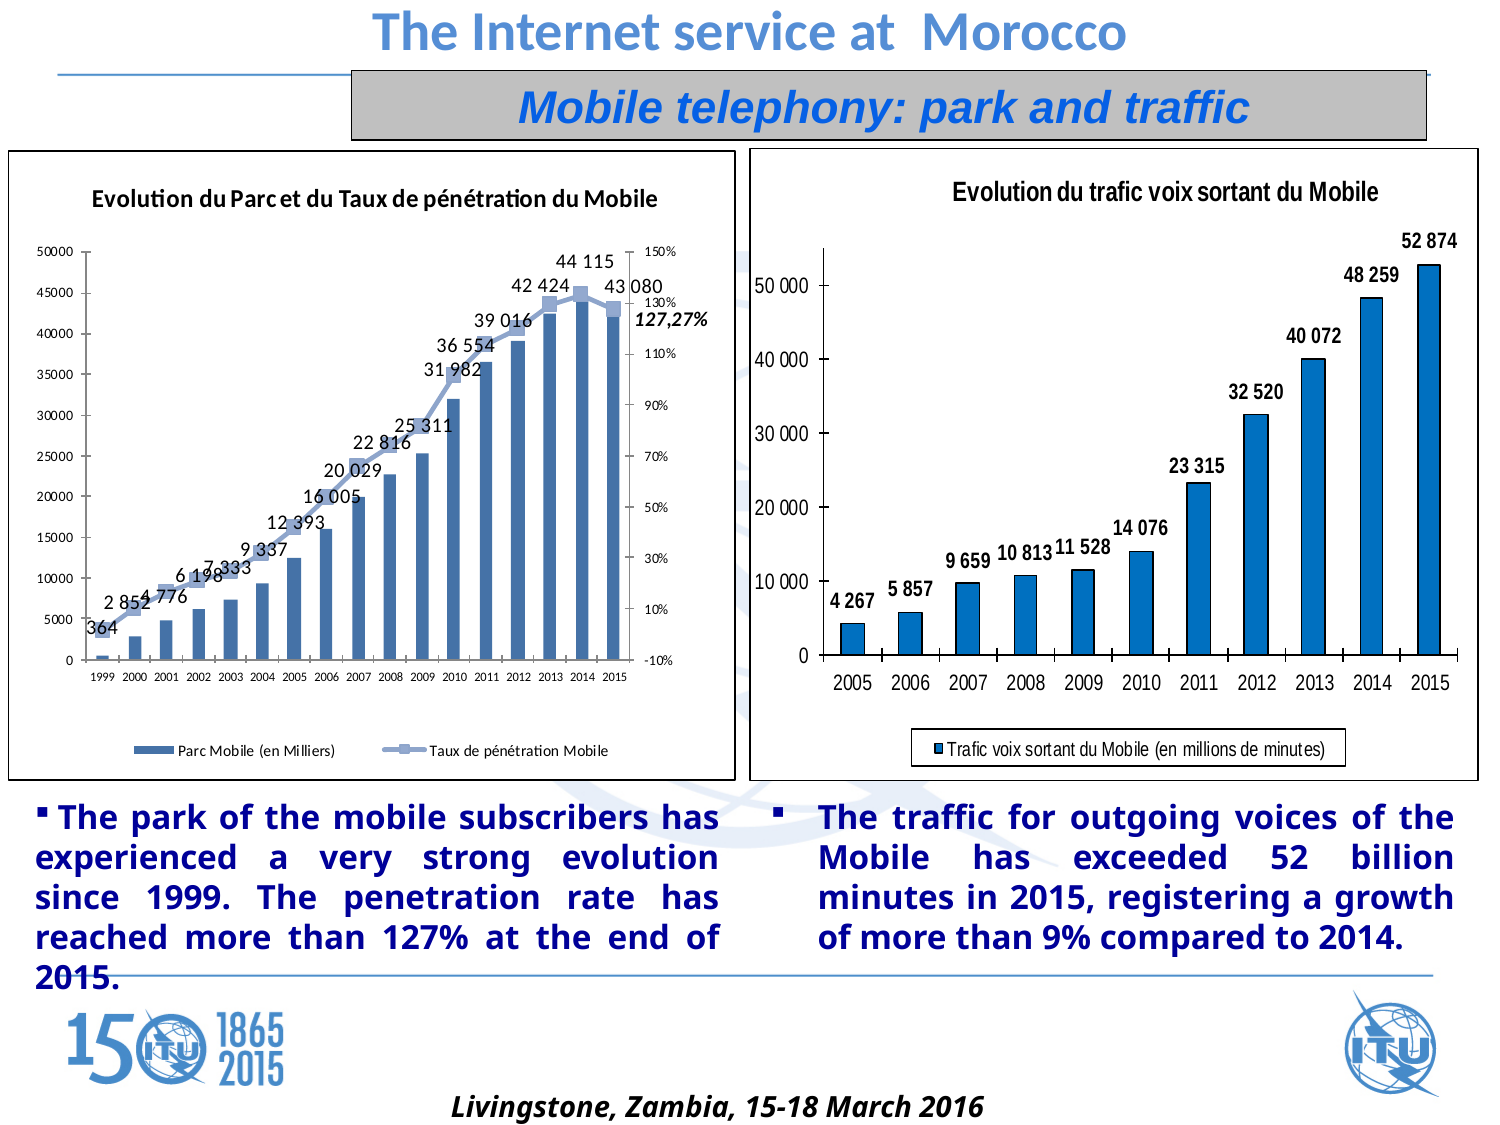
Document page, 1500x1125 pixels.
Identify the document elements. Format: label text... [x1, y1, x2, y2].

picture [0, 70, 1500, 1125]
text_box The park of the mobile subscribers has experienced a very strong evolution since 1999. The penetration rate has reached more than 127% at the end of 2015. [19, 799, 735, 1004]
text_box Mobile telephony: park and traffic [351, 70, 1427, 140]
text_box The Internet service at Morocco [0, 0, 1500, 70]
text_box Livingstone, Zambia, 15-18 March 2016 [436, 1081, 1064, 1125]
text_box The traffic for outgoing voices of the Mobile has exceeded 52 billion minutes in 2015, registering a growth of more than 9% compared to 2014. [755, 798, 1471, 964]
picture [0, 70, 351, 141]
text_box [0, 141, 737, 790]
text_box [741, 137, 1486, 790]
